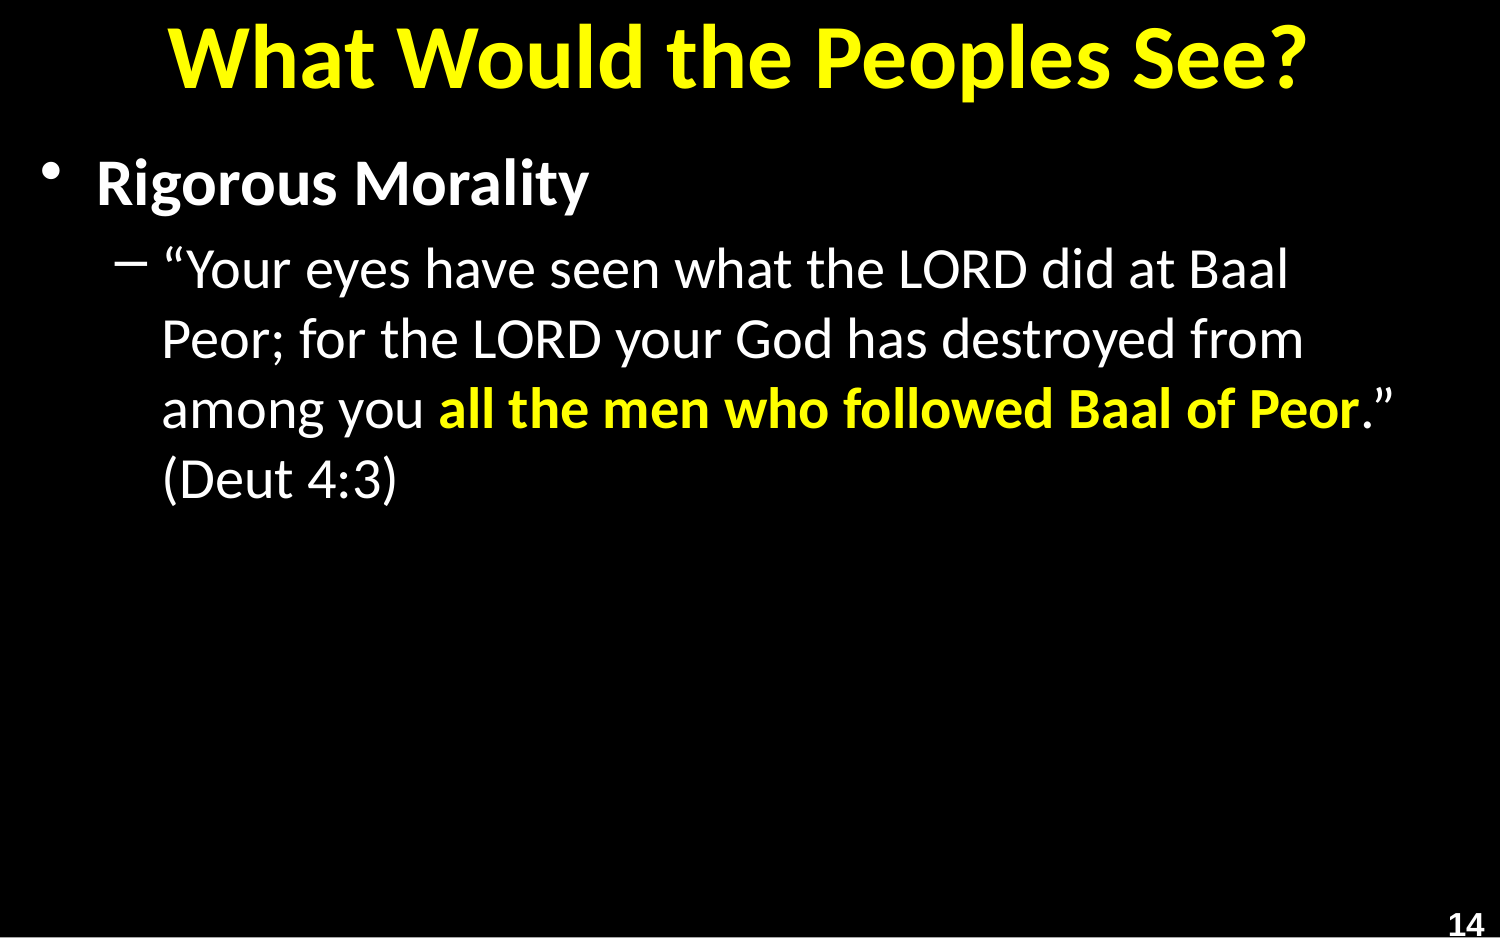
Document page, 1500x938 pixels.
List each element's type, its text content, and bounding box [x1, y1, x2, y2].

slide_number 14 [1425, 895, 1500, 938]
list Rigorous Morality “Your eyes have seen what the Lord did at Baal Peor; for the Lord your God has destroyed from among you all the men who followed Baal of Peor.” (Deut 4:3) [24, 131, 1438, 807]
title What Would the Peoples See? [112, 10, 1388, 94]
